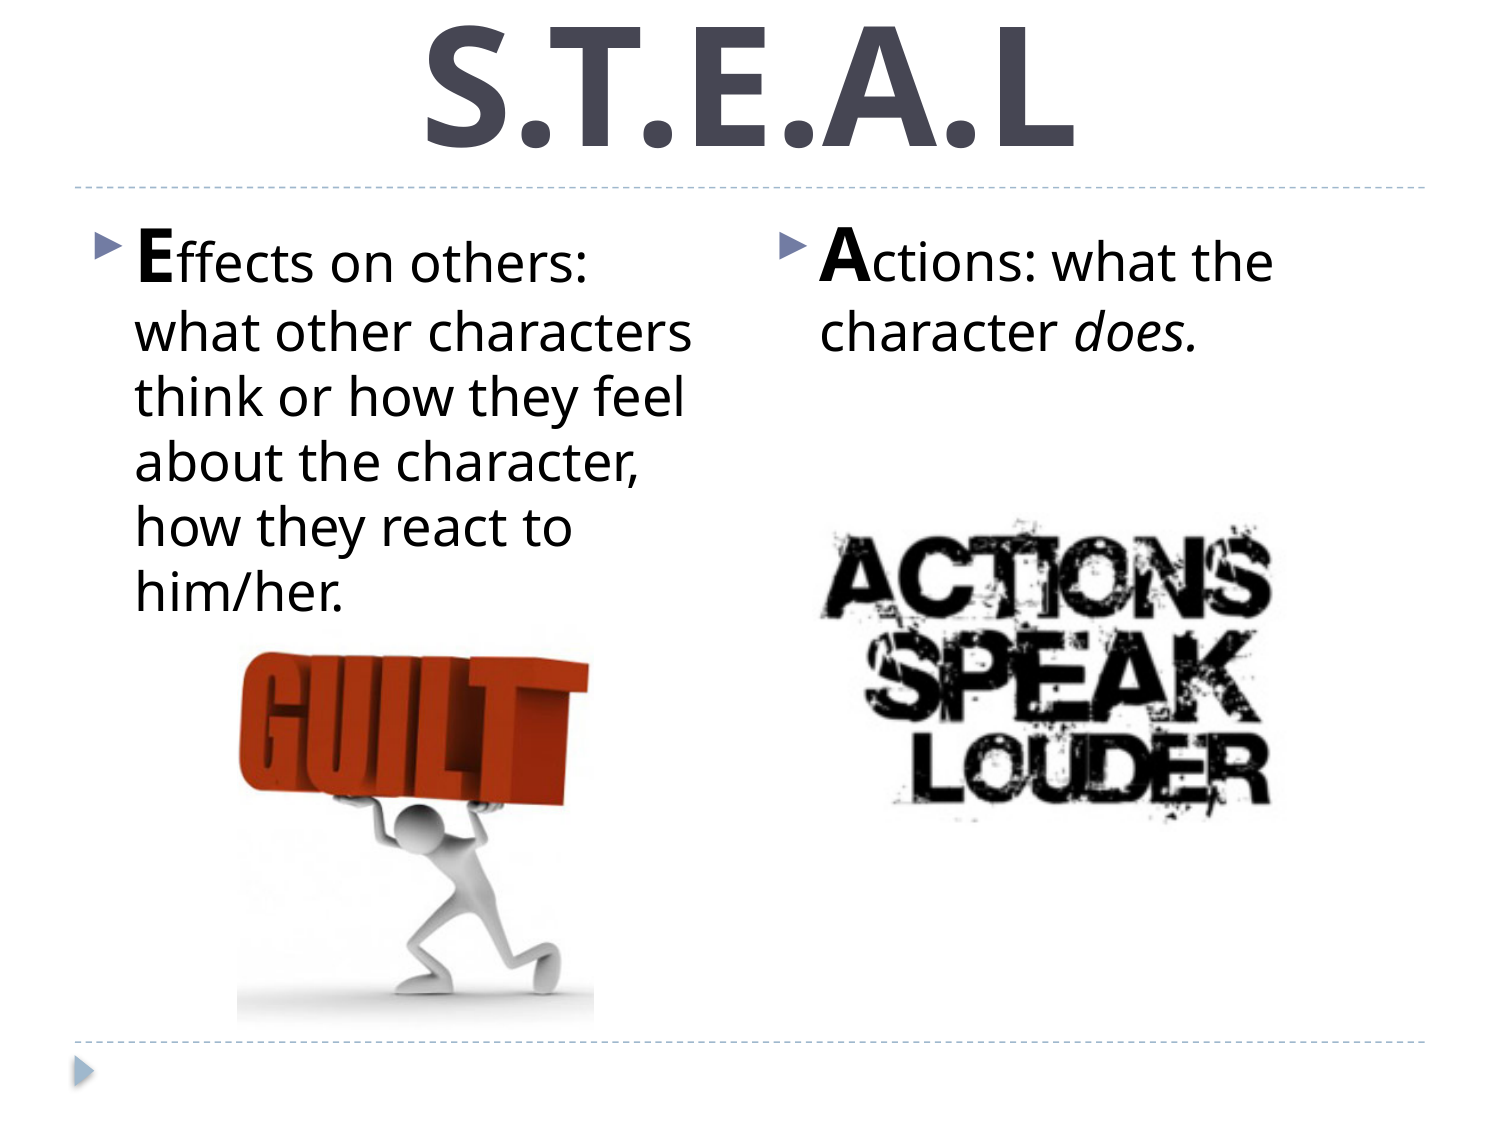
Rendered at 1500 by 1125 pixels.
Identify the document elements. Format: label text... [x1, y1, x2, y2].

list Effects on others: what other characters think or how they feel about the character, how they react to him/her. [75, 200, 738, 1010]
list Actions: what the character does. [759, 199, 1423, 1010]
picture [237, 624, 595, 1031]
title S.T.E.A.L [75, 37, 1425, 188]
picture [812, 512, 1291, 832]
